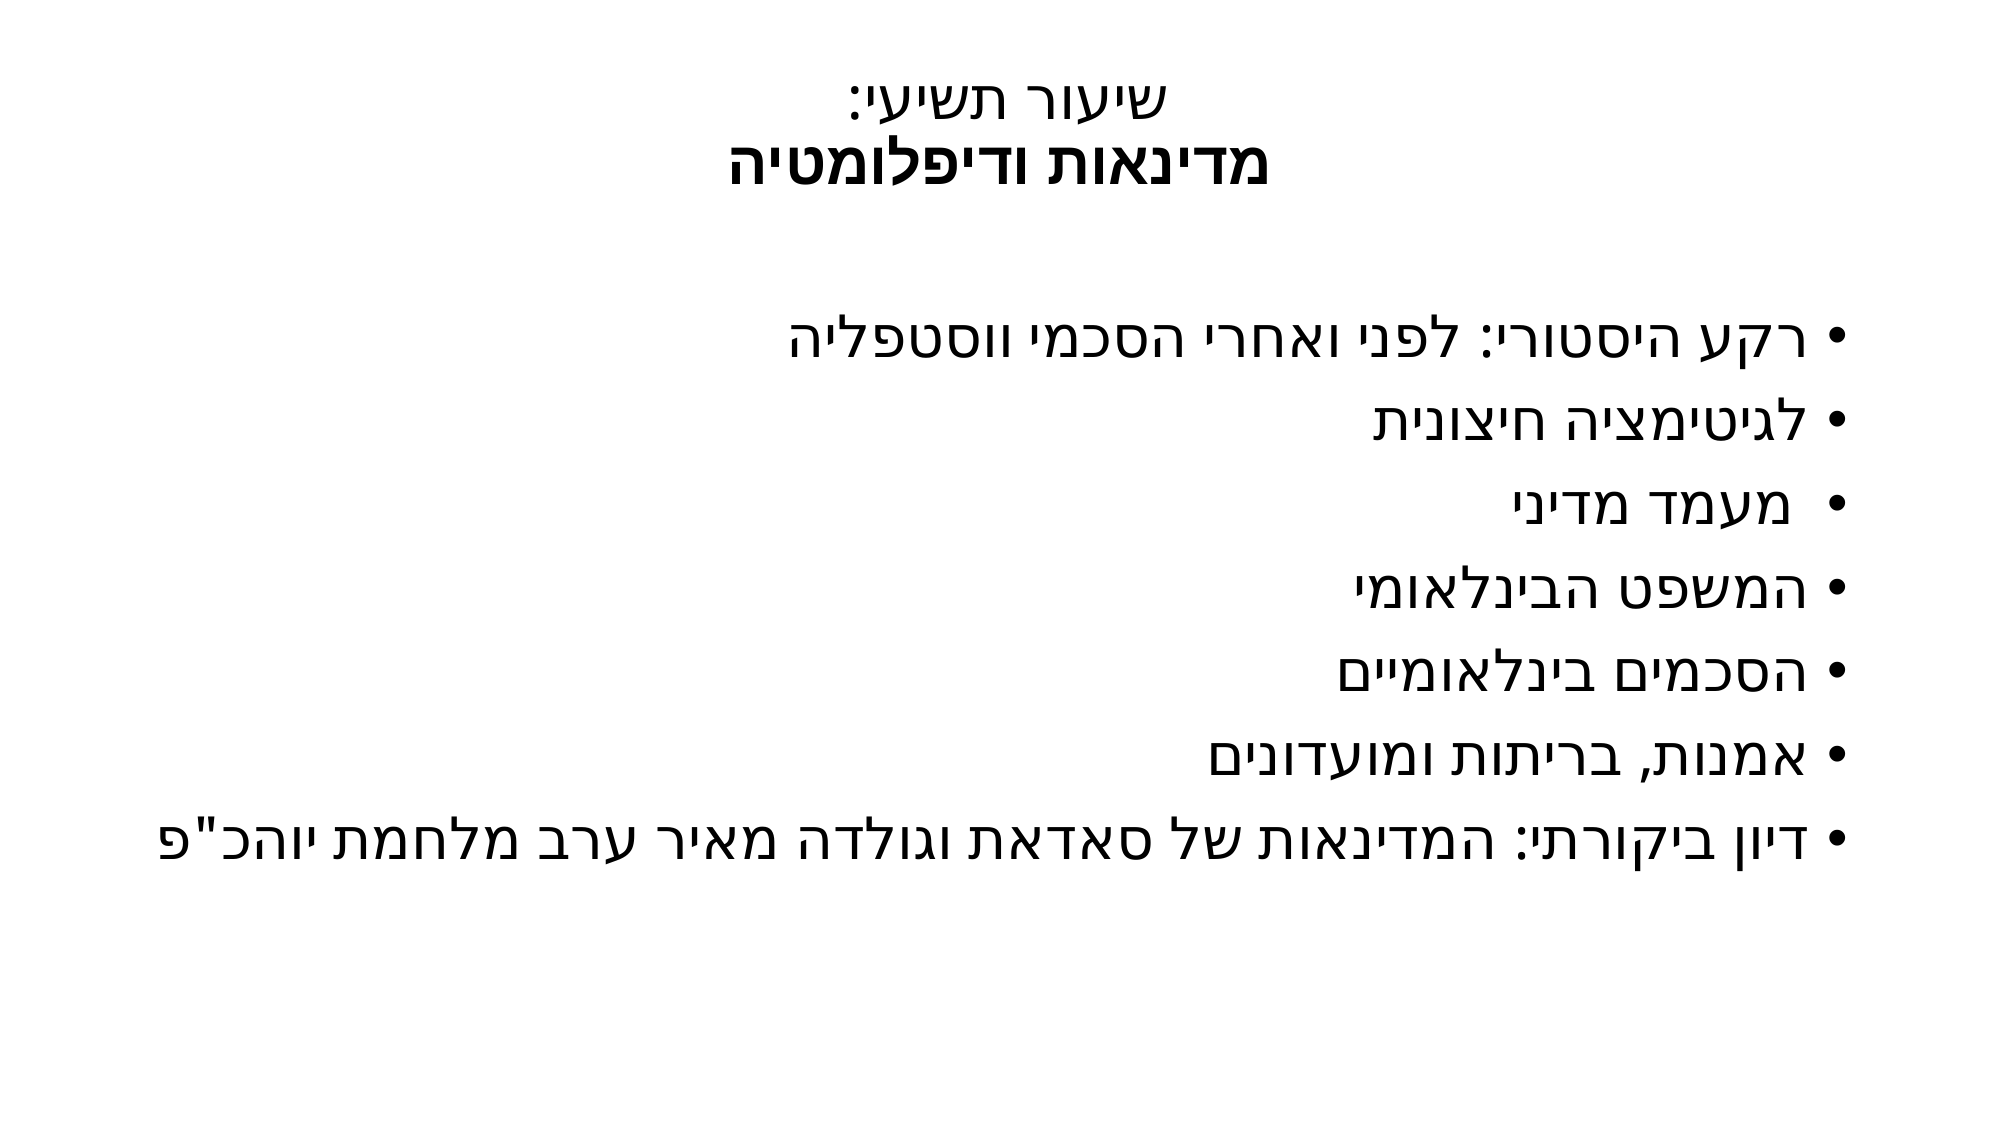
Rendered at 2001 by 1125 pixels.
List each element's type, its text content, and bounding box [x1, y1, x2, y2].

list רקע היסטורי: לפני ואחרי הסכמי ווסטפליה לגיטימציה חיצונית מעמד מדיני המשפט הבינלאומי הסכמים בינלאומיים אמנות, בריתות ומועדונים דיון ביקורתי: המדינאות של סאדאת וגולדה מאיר ערב מלחמת יוהכ"פ [137, 299, 1863, 1014]
title שיעור תשיעי: מדינאות ודיפלומטיה [137, 59, 1863, 278]
